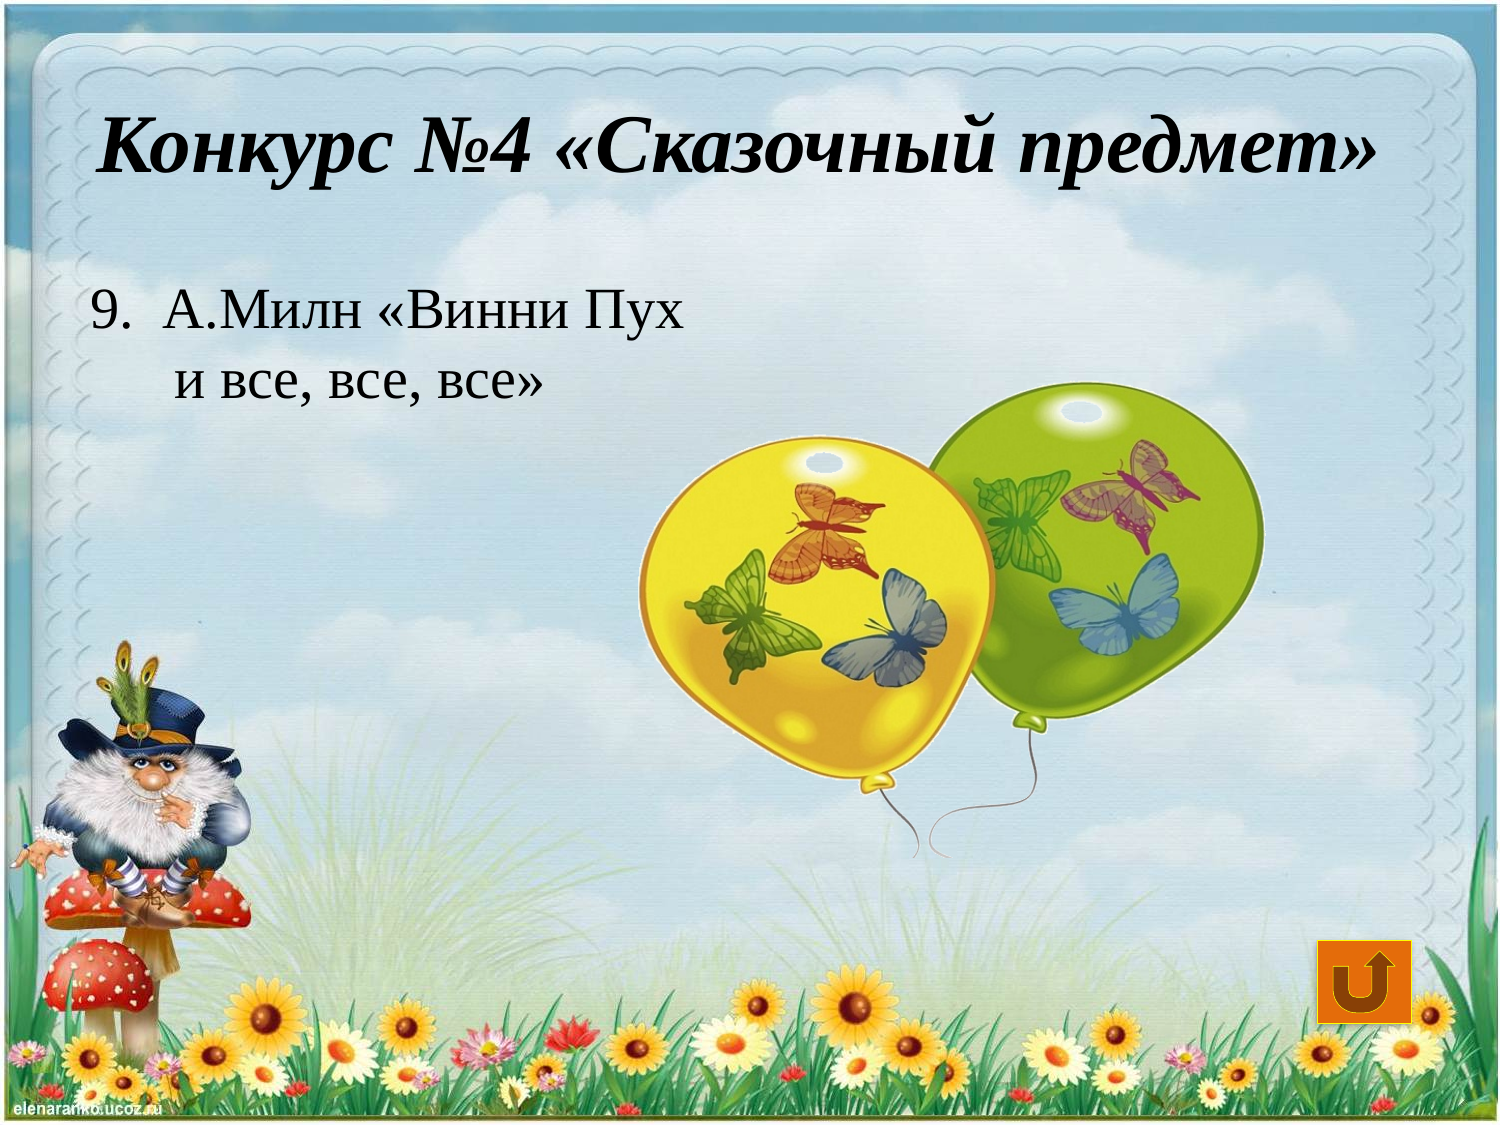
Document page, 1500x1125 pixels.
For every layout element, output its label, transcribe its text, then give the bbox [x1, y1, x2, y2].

title Конкурс №4 «Сказочный предмет» [75, 45, 1425, 233]
picture [0, 0, 1500, 1125]
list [577, 337, 1326, 859]
list 9. А.Милн «Винни Пух и все, все, все» [75, 262, 738, 1005]
text_box [1316, 940, 1412, 1024]
